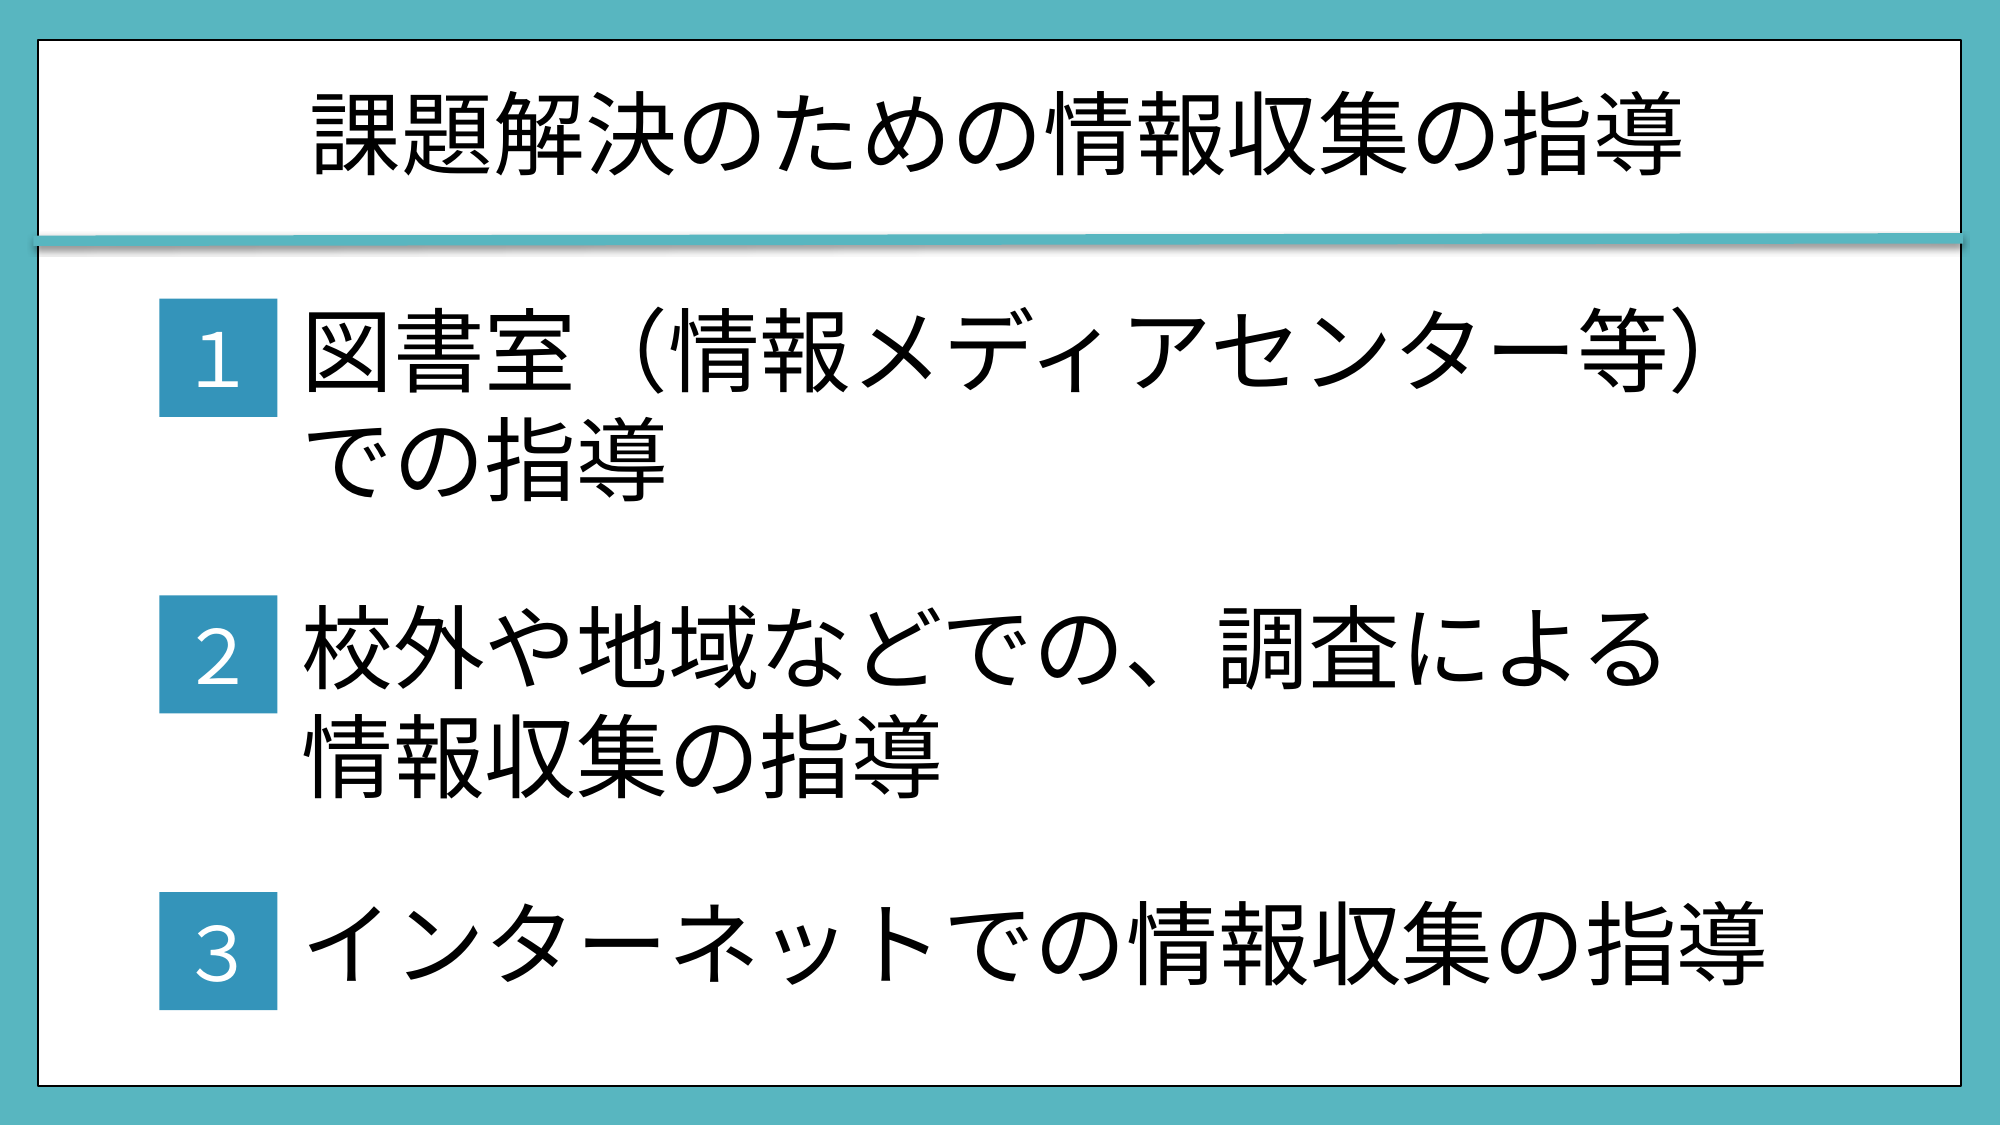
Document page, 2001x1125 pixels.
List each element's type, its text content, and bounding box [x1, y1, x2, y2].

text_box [159, 891, 1840, 1011]
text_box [159, 595, 1840, 838]
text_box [159, 298, 1840, 541]
title 課題解決のための情報収集の指導 [38, 53, 1958, 224]
